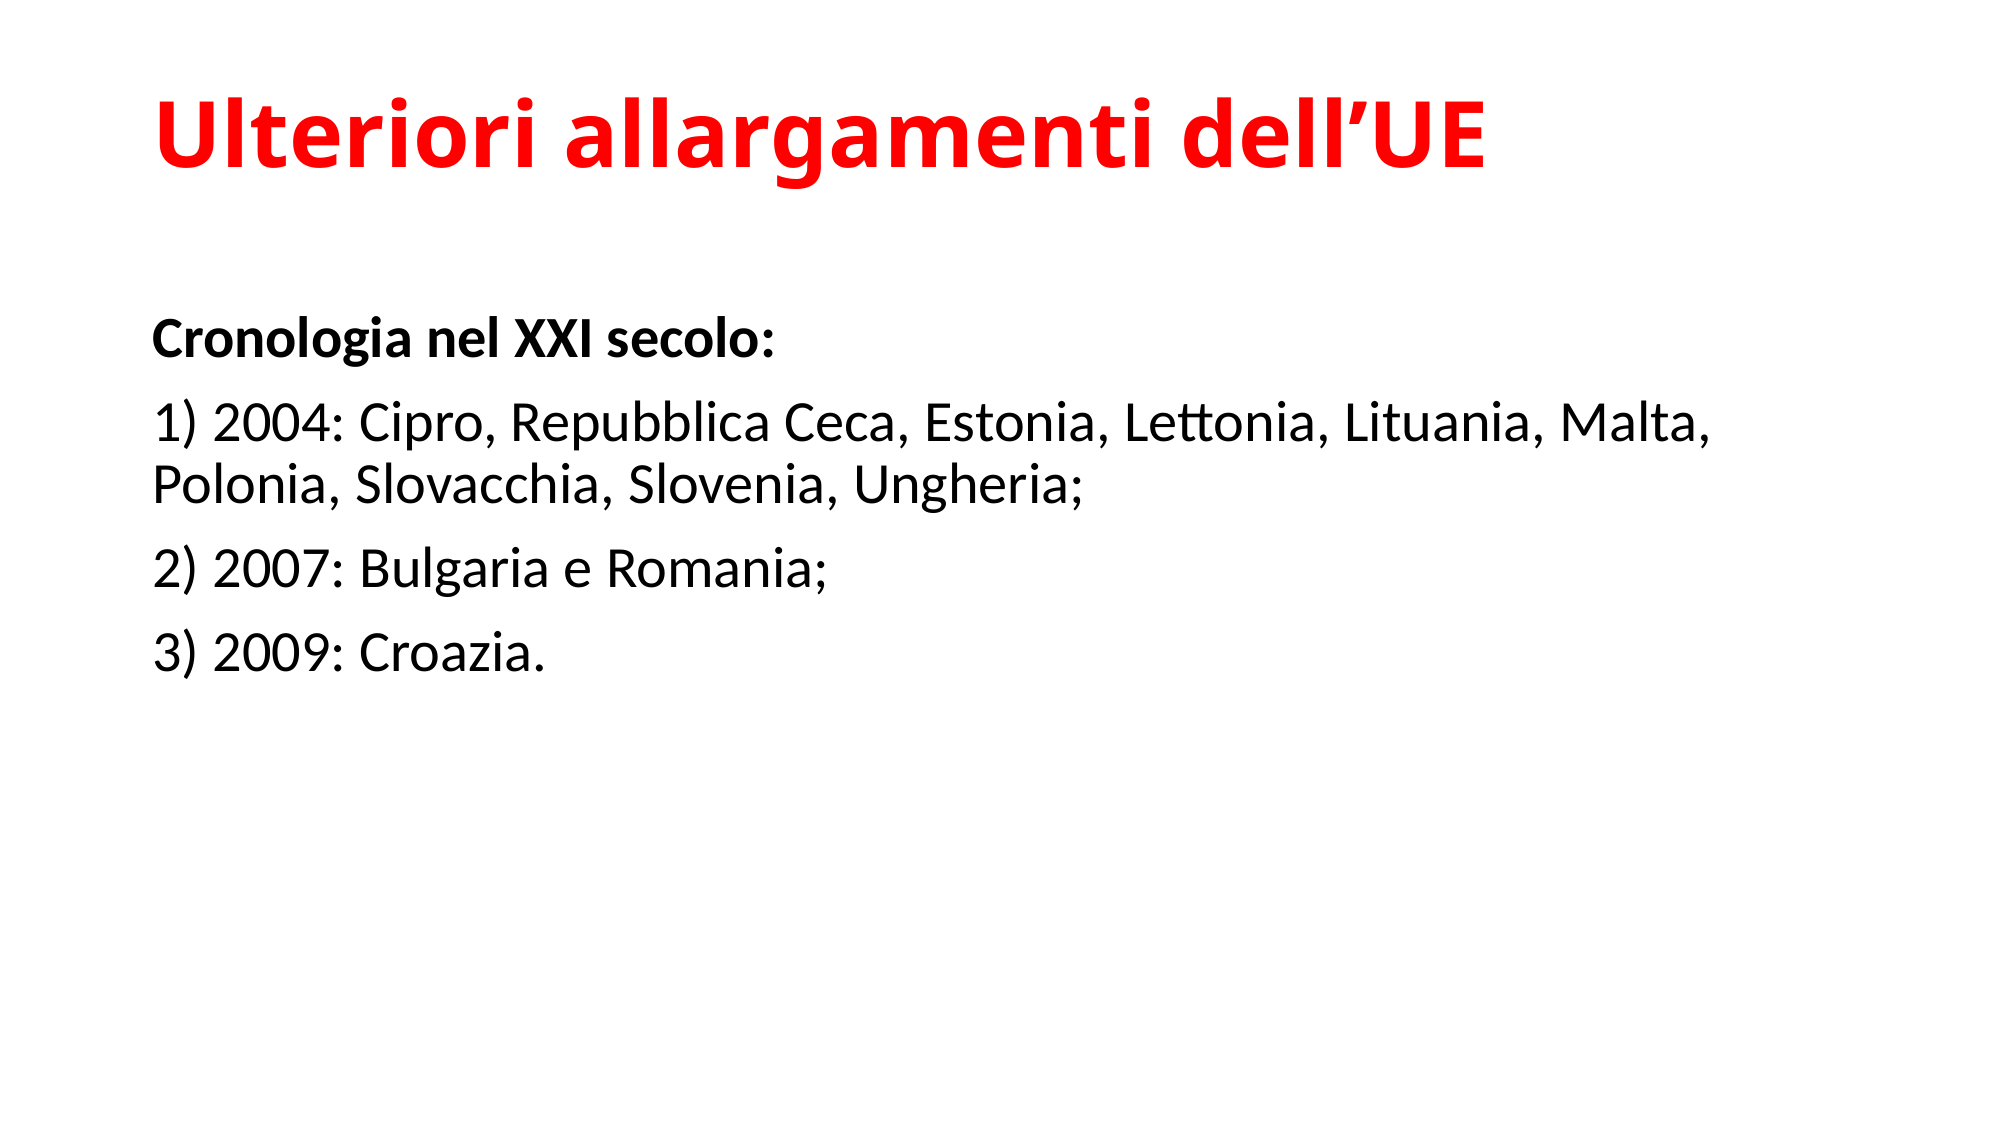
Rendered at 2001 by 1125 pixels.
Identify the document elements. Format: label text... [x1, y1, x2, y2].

title Ulteriori allargamenti dell’UE [137, 59, 1863, 216]
list Cronologia nel XXI secolo: 1) 2004: Cipro, Repubblica Ceca, Estonia, Lettonia, Lituania, Malta, Polonia, Slovacchia, Slovenia, Ungheria; 2) 2007: Bulgaria e Romania; 3) 2009: Croazia. [137, 299, 1863, 1014]
